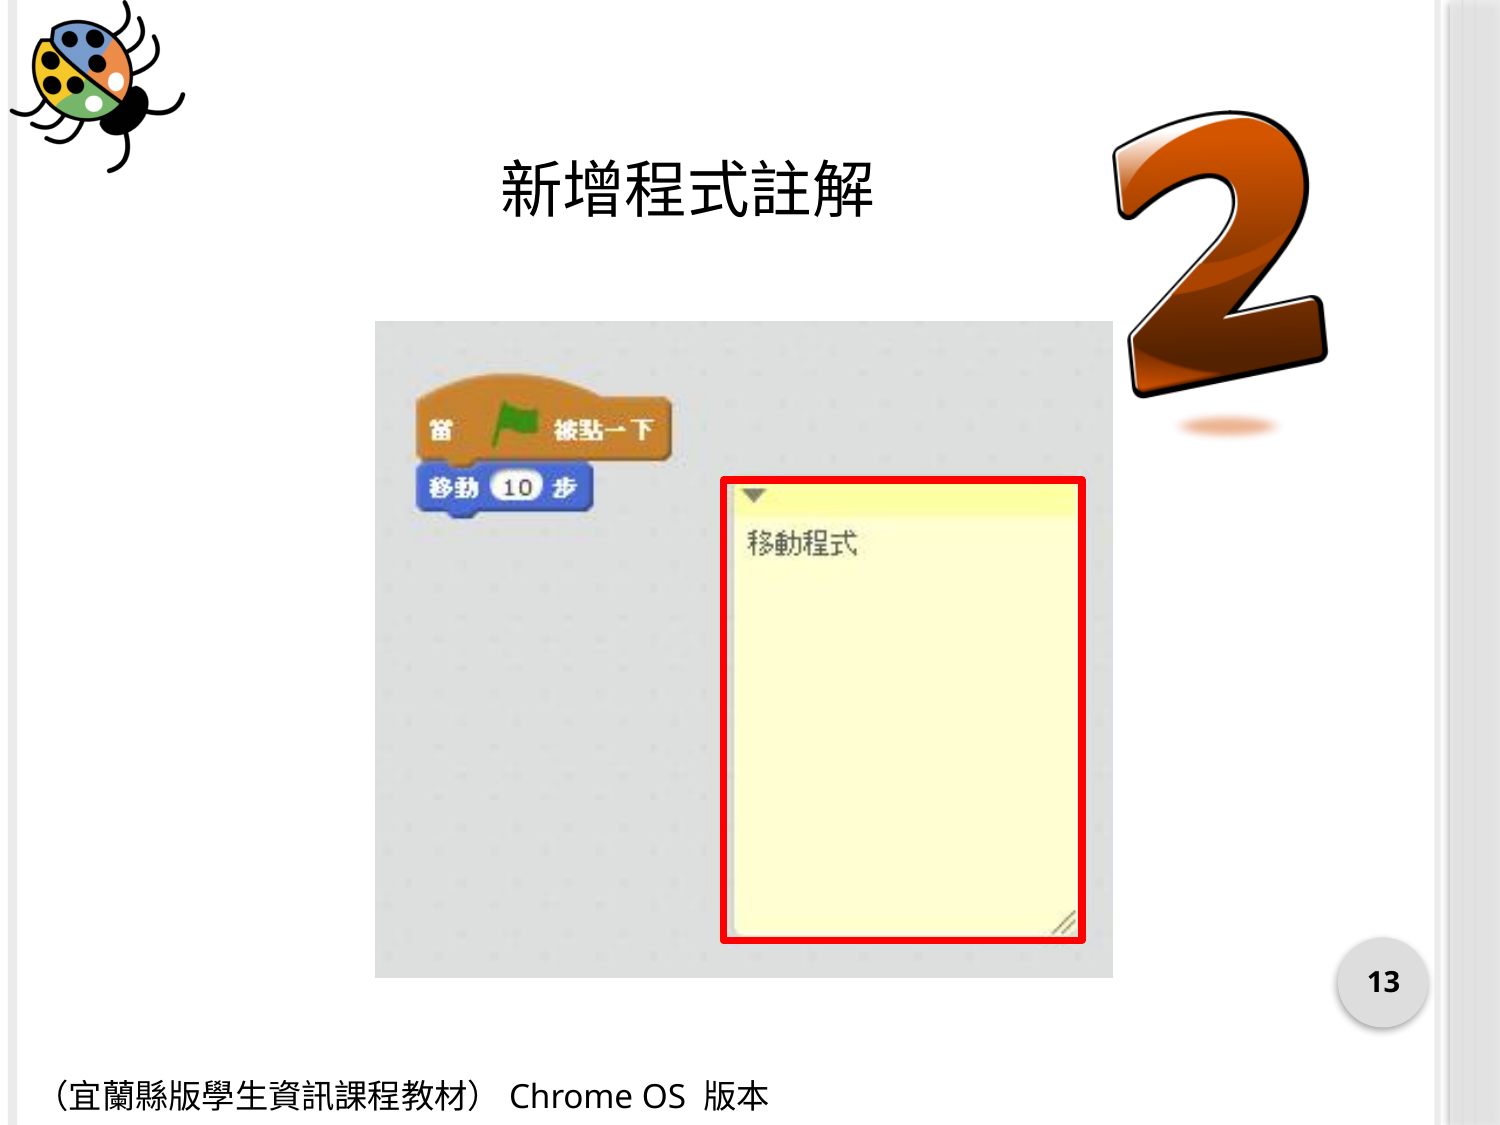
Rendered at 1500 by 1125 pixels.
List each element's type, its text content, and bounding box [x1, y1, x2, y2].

picture [1111, 109, 1330, 445]
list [374, 321, 1113, 979]
picture [0, 0, 169, 176]
slide_number 13 [1333, 940, 1434, 1027]
title 新增程式註解 [75, 45, 1300, 233]
